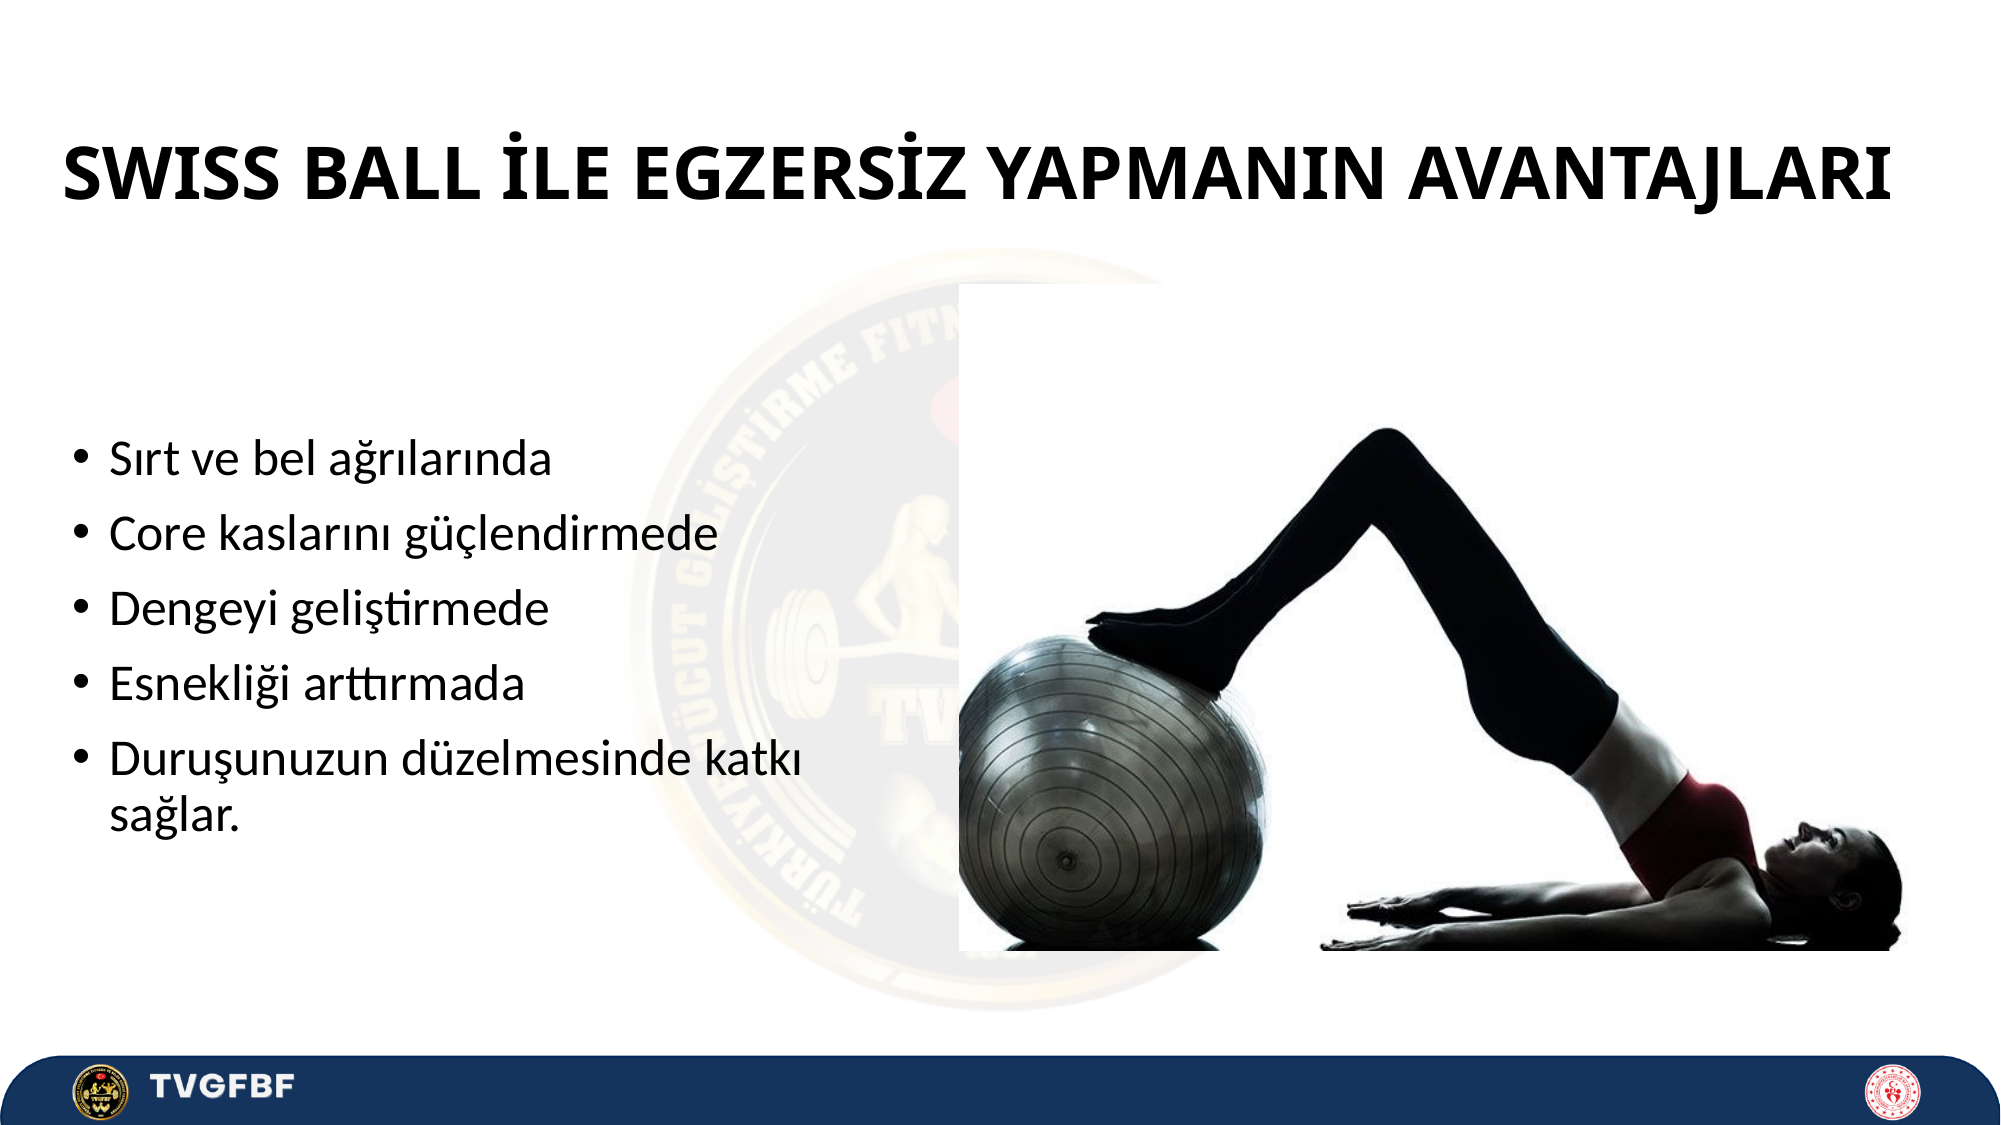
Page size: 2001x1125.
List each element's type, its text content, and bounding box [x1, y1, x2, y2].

title SWISS BALL İLE EGZERSİZ YAPMANIN AVANTAJLARI [47, 81, 2000, 270]
picture [0, 0, 2001, 1125]
list Sırt ve bel ağrılarında Core kaslarını güçlendirmede Dengeyi geliştirmede Esnekliği arttırmada Duruşunuzun düzelmesinde katkı sağlar. [57, 263, 941, 857]
